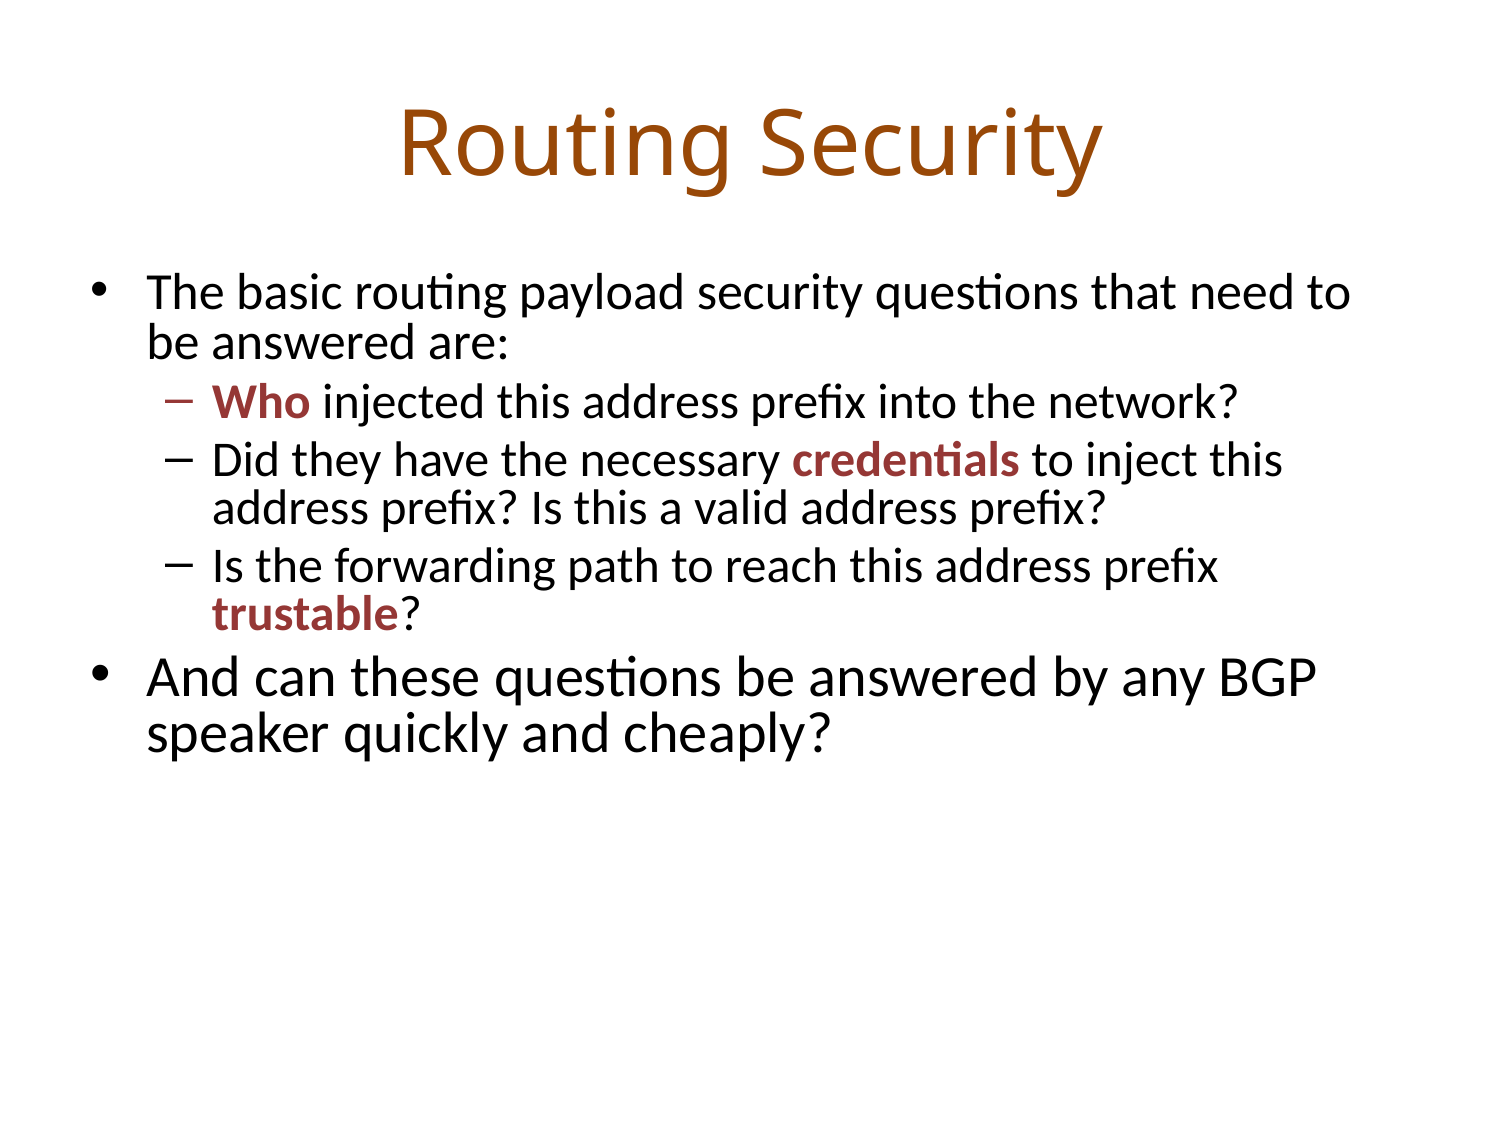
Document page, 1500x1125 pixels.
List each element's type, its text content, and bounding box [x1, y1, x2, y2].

title Routing Security [75, 45, 1425, 233]
list The basic routing payload security questions that need to be answered are: Who injected this address prefix into the network? Did they have the necessary credentials to inject this address prefix? Is this a valid address prefix? Is the forwarding path to reach this address prefix trustable? And can these questions be answered by any BGP speaker quickly and cheaply? [75, 262, 1425, 1005]
